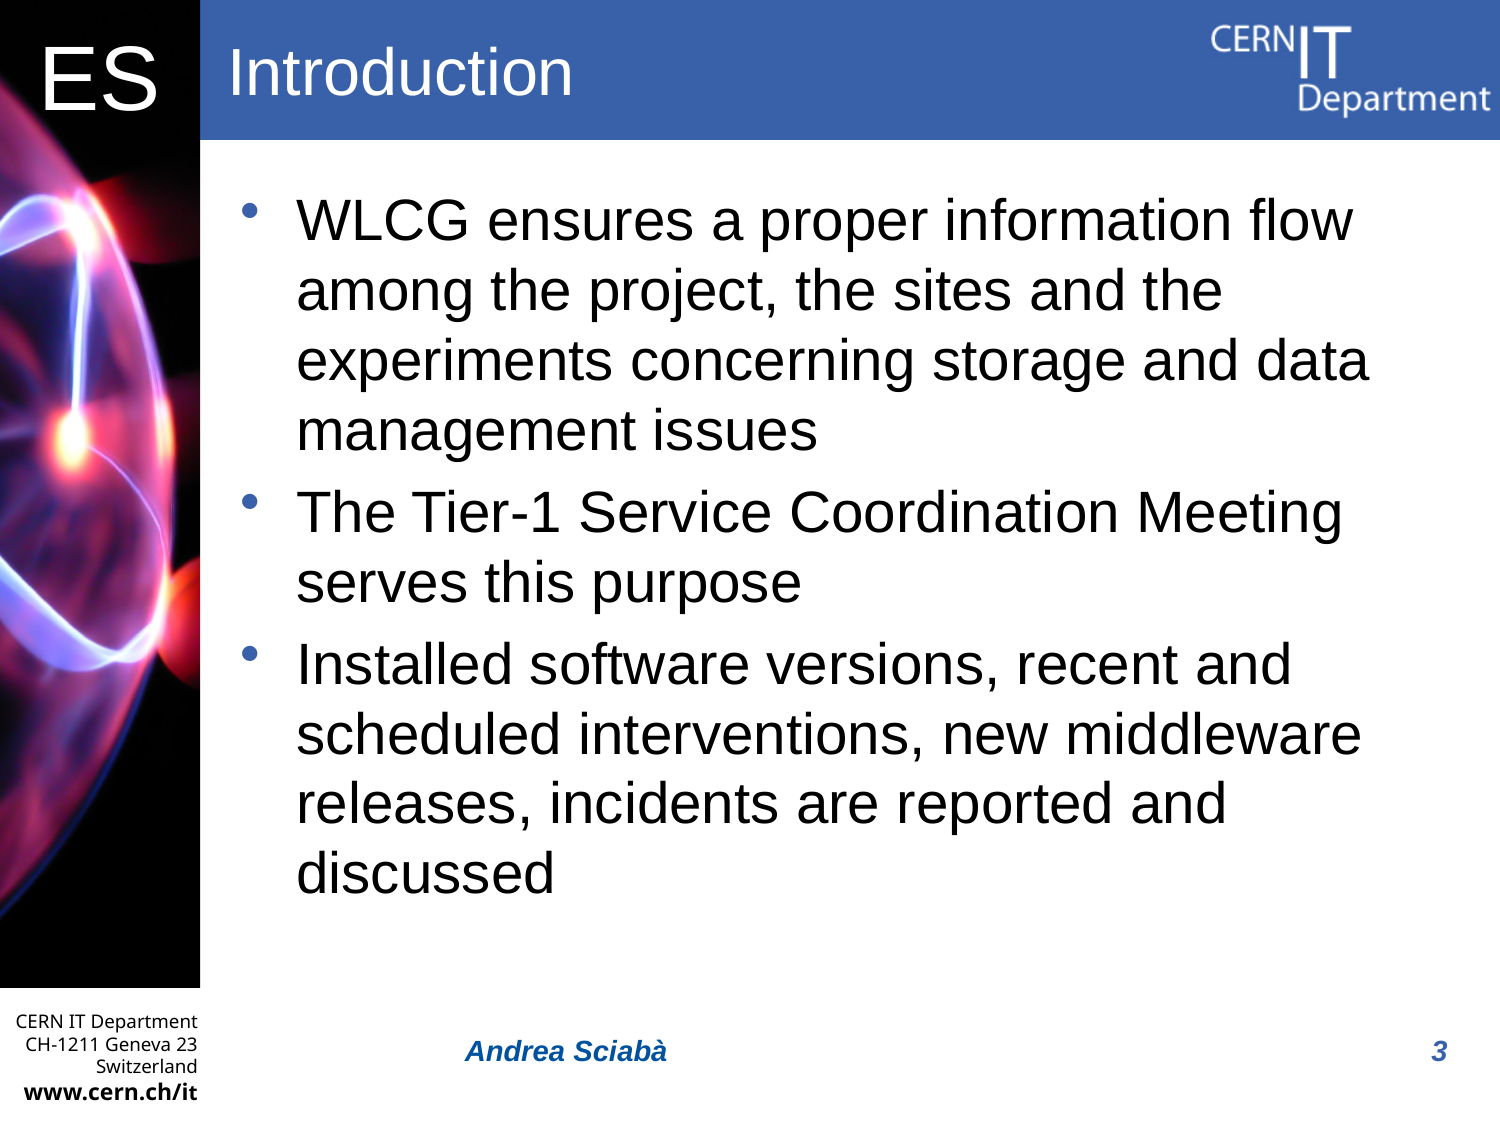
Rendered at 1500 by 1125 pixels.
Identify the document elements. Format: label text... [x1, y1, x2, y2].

title Introduction [212, 0, 1126, 138]
picture [0, 0, 1500, 988]
list WLCG ensures a proper information flow among the project, the sites and the experiments concerning storage and data management issues The Tier-1 Service Coordination Meeting serves this purpose Installed software versions, recent and scheduled interventions, new middleware releases, incidents are reported and discussed [224, 174, 1463, 988]
